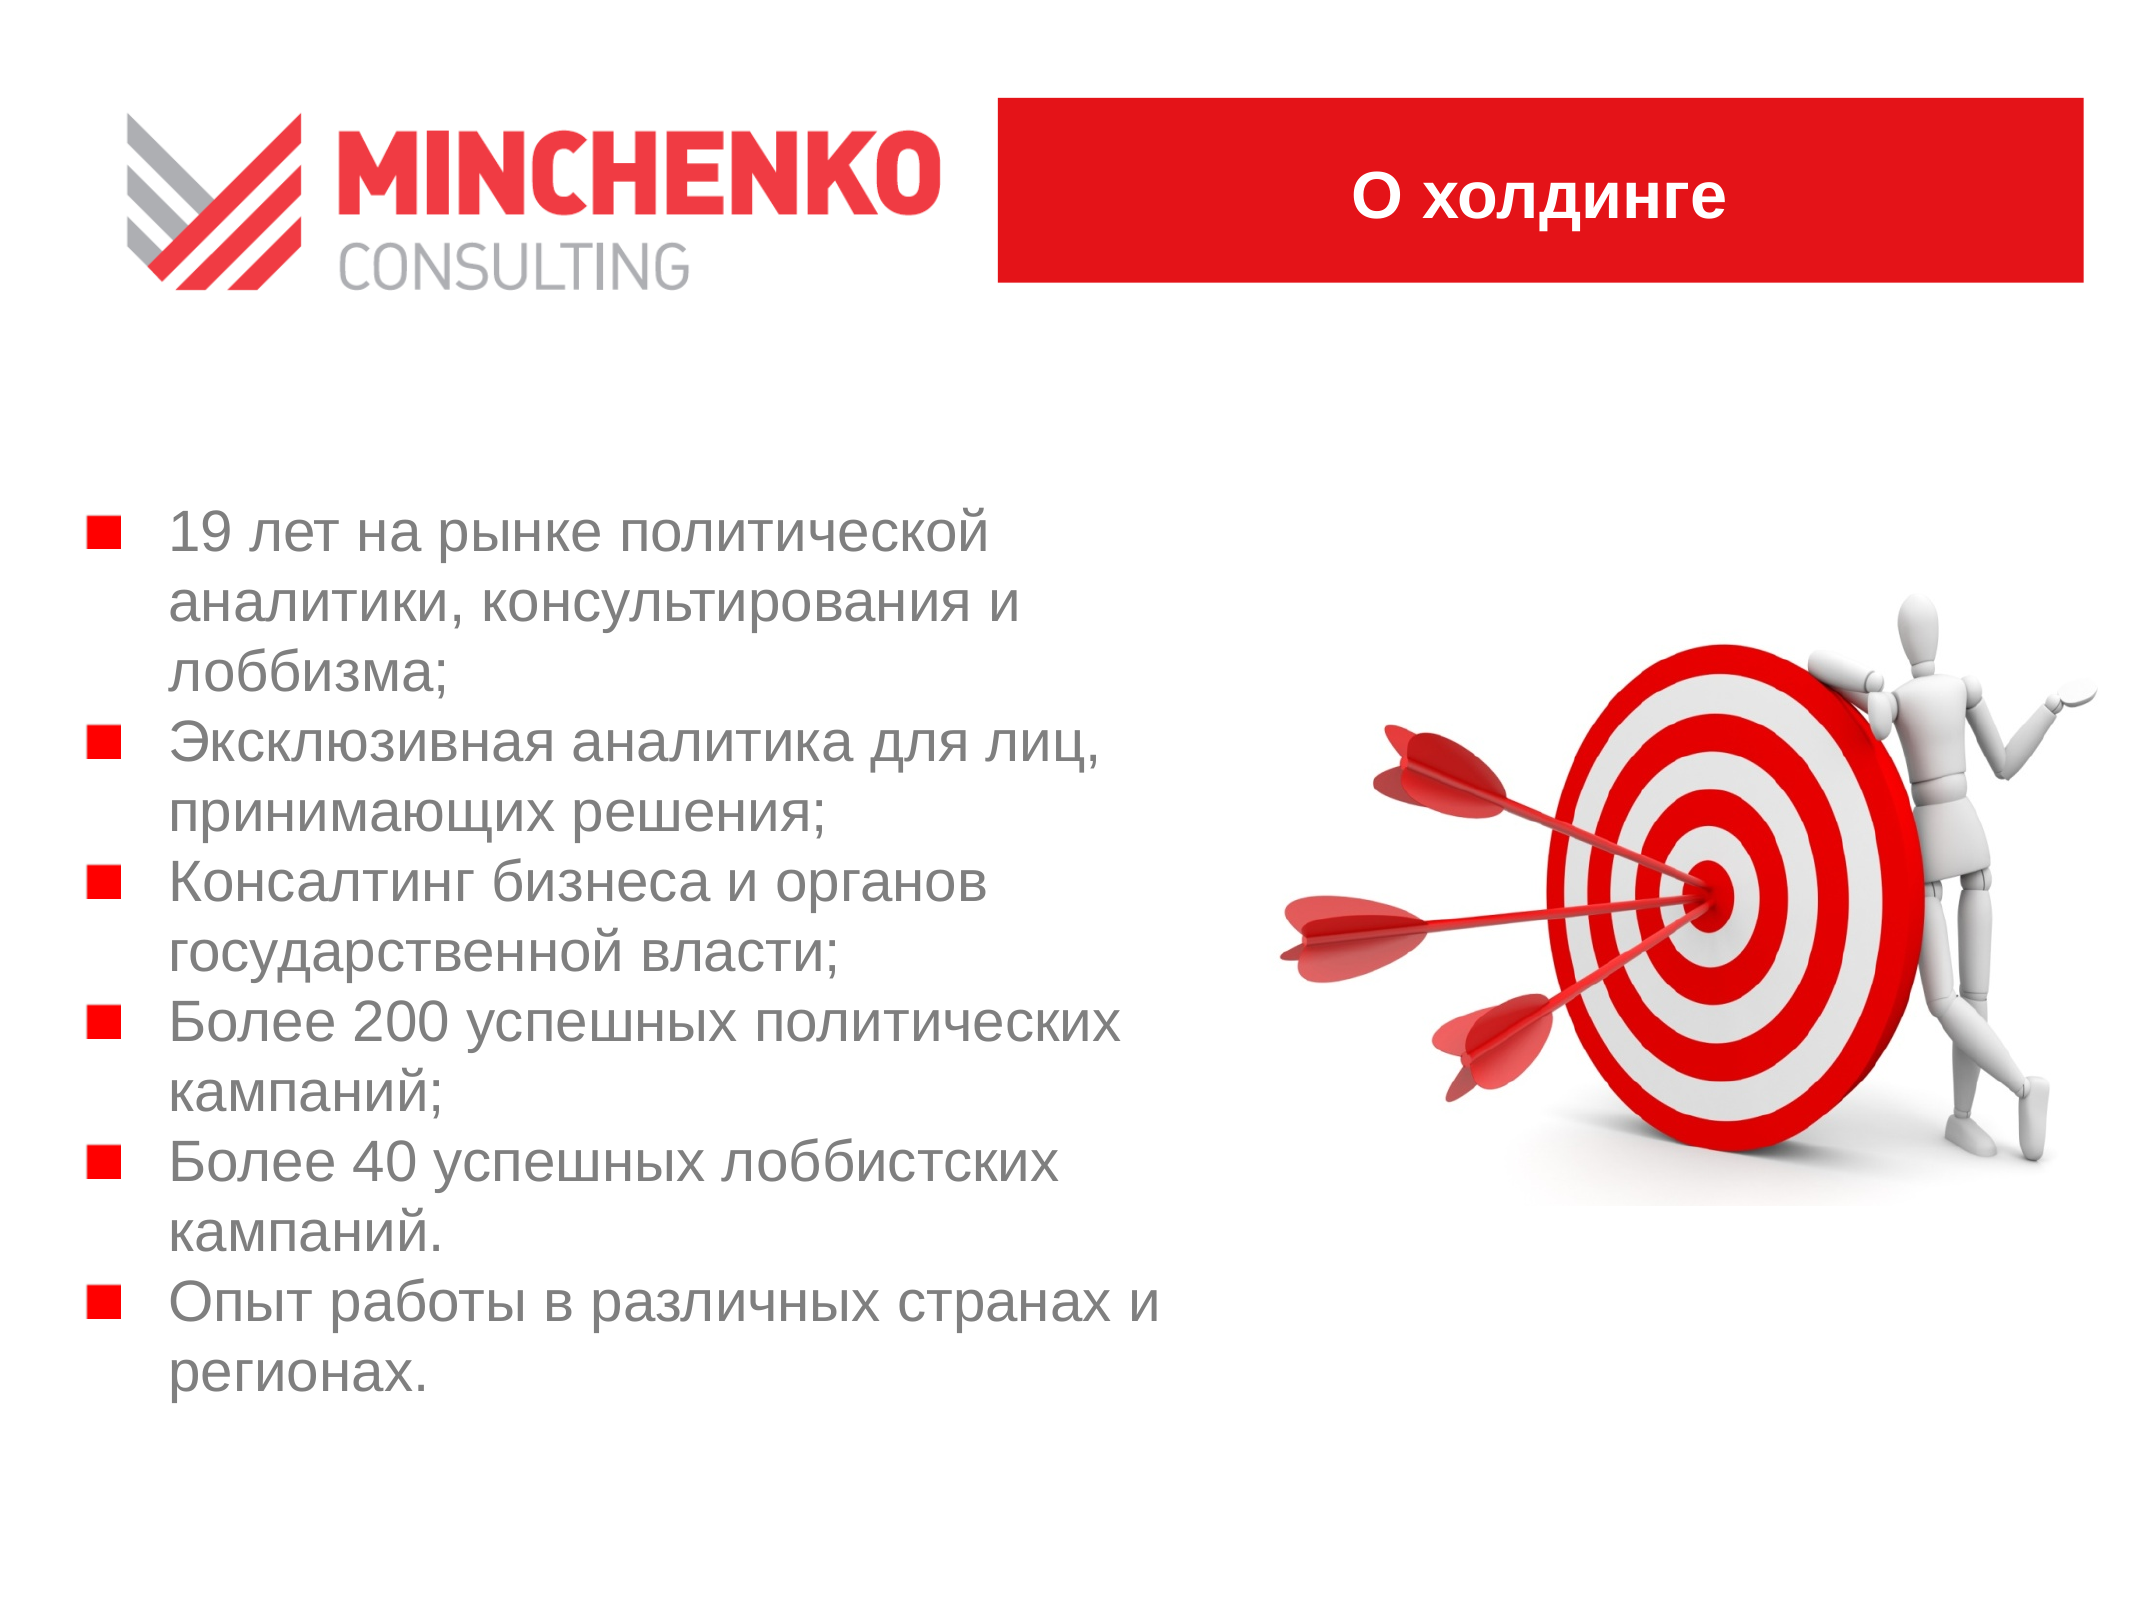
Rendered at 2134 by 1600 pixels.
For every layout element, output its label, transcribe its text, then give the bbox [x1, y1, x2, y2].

picture [79, 997, 121, 1039]
picture [79, 508, 121, 549]
picture [117, 96, 951, 310]
picture [79, 1277, 121, 1319]
picture [1265, 565, 2102, 1206]
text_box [994, 94, 2087, 286]
text_box 19 лет на рынке политической аналитики, консультирования и лоббизма; Эксклюзивная аналитика для лиц, принимающих решения; Консалтинг бизнеса и органов государственной власти; Более 200 успешных политических кампаний; Более 40 успешных лоббистских кампаний. Опыт работы в различных странах и регионах. [58, 481, 1290, 1437]
picture [79, 1137, 121, 1179]
picture [79, 857, 121, 899]
picture [79, 717, 121, 759]
